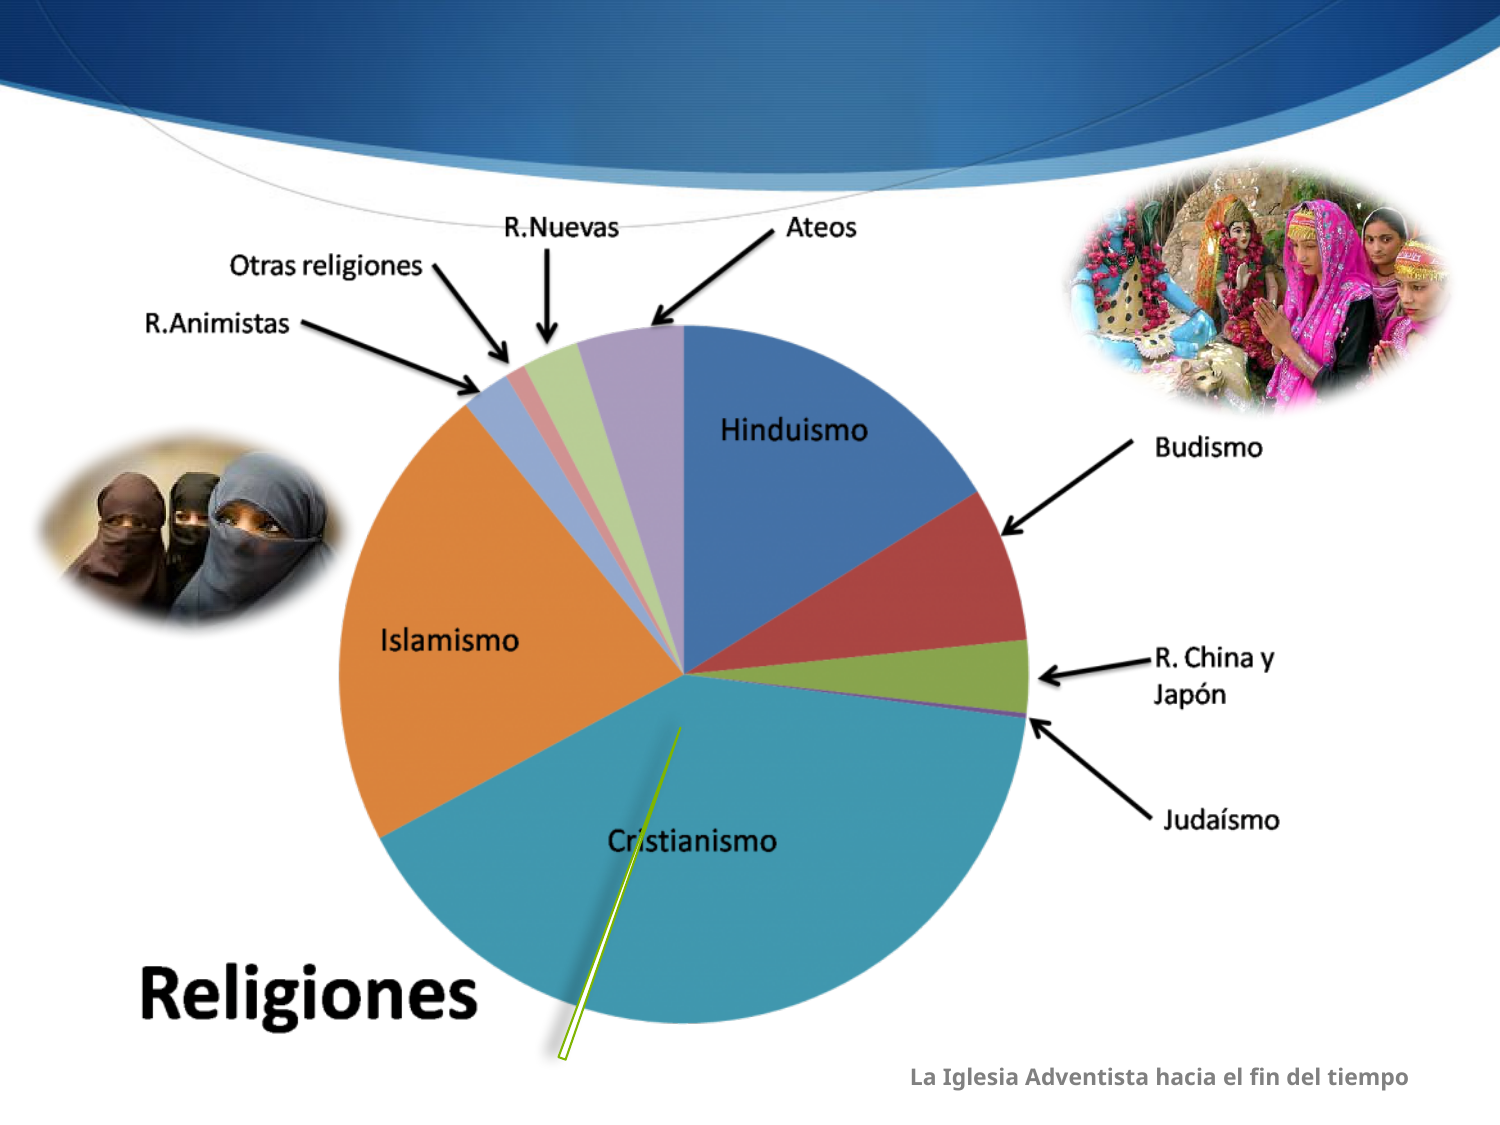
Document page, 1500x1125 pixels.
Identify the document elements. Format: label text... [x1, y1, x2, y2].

text_box [557, 1053, 569, 1061]
picture [0, 0, 1500, 1125]
footer La Iglesia Adventista hacia el fin del tiempo [830, 1049, 1425, 1103]
